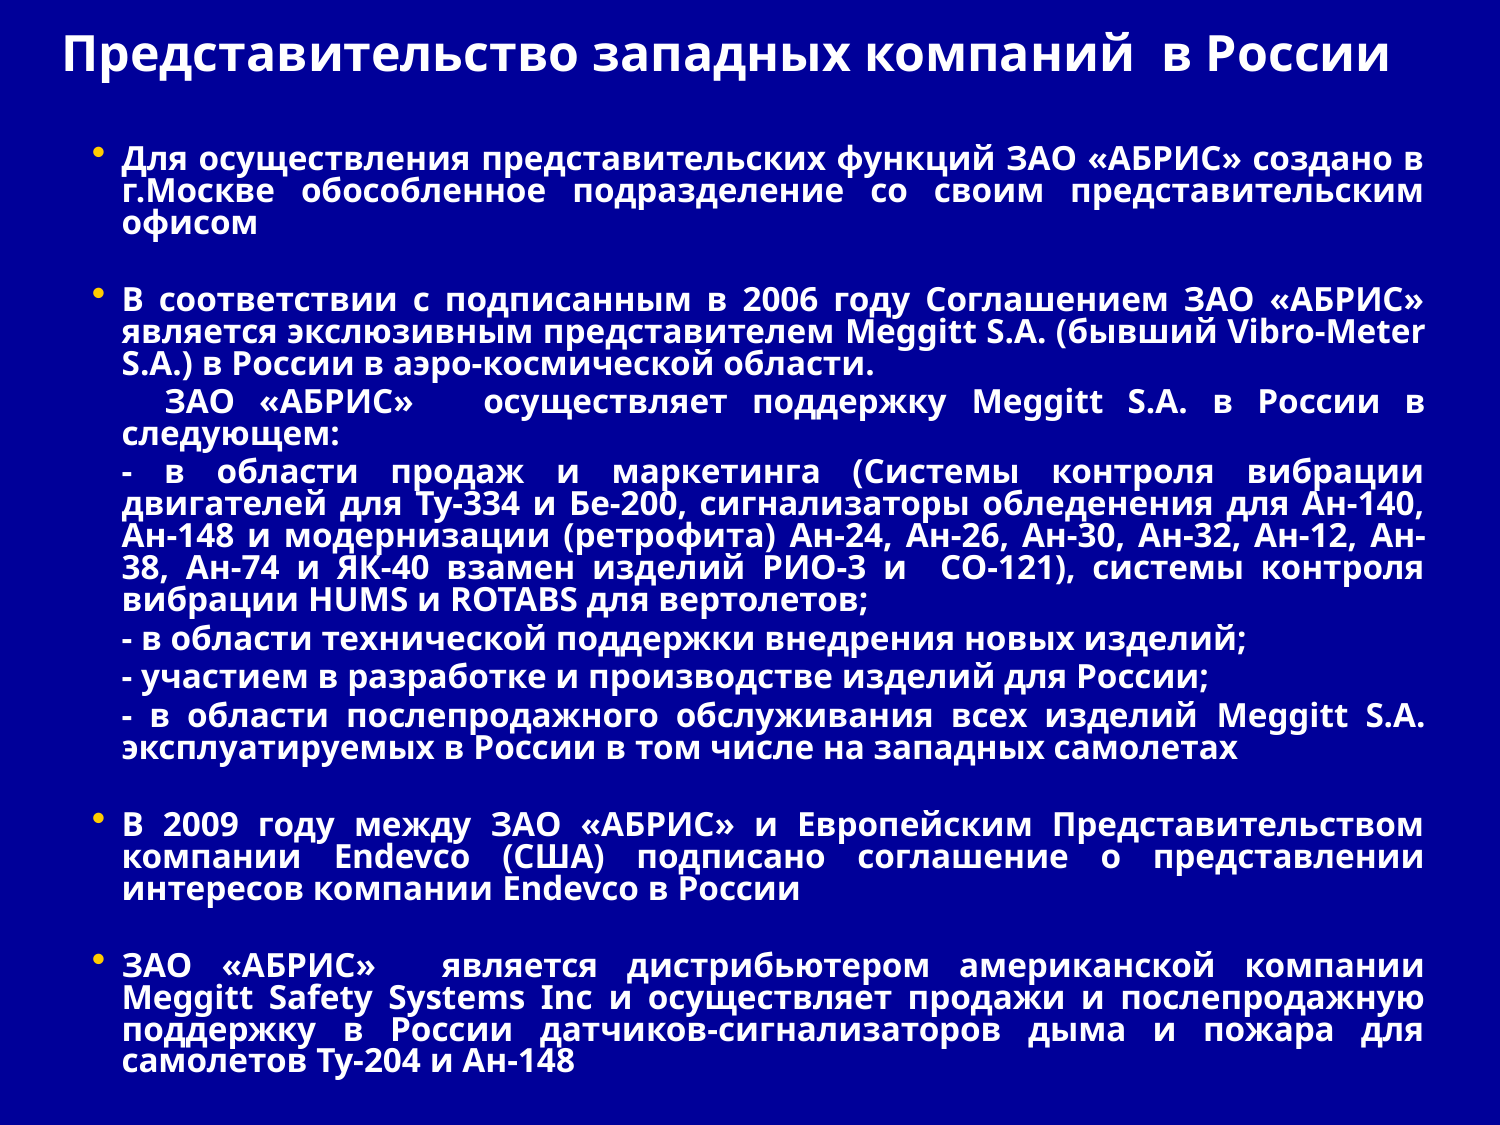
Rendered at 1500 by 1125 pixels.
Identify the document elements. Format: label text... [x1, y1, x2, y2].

list Для осуществления представительских функций ЗАО «АБРИС» создано в г.Москве обособленное подразделение со своим представительским офисом В соответствии с подписанным в 2006 году Соглашением ЗАО «АБРИС» является экслюзивным представителем Meggitt S.A. (бывший Vibro-Meter S.A.) в России в аэро-космической области. ЗАО «АБРИС» осуществляет поддержку Meggitt S.A. в России в следующем: - в области продаж и маркетинга (Системы контроля вибрации двигателей для Ту-334 и Бе-200, сигнализаторы обледенения для Ан-140, Ан-148 и модернизации (ретрофита) Ан-24, Aн-26, Aн-30, Aн-32, Aн-12, Aн-38, Aн-74 и ЯК-40 взамен изделий РИО-3 и СО-121), системы контроля вибрации HUMS и ROTABS для вертолетов; - в области технической поддержки внедрения новых изделий; - участием в разработке и производстве изделий для России; - в области послепродажного обслуживания всех изделий Meggitt S.A. эксплуатируемых в России в том числе на западных самолетах В 2009 году между ЗАО «АБРИС» и Европейским Представительством компании Endevco (США) подписано соглашение о представлении интересов компании Endevco в России ЗАО «АБРИС» является дистрибьютером американской компании Meggitt Safety Systems Inc и осуществляет продажи и послепродажную поддержку в России датчиков-сигнализаторов дыма и пожара для самолетов Ту-204 и Ан-148 [76, 136, 1442, 1071]
title Представительство западных компаний в России [29, 0, 1500, 126]
